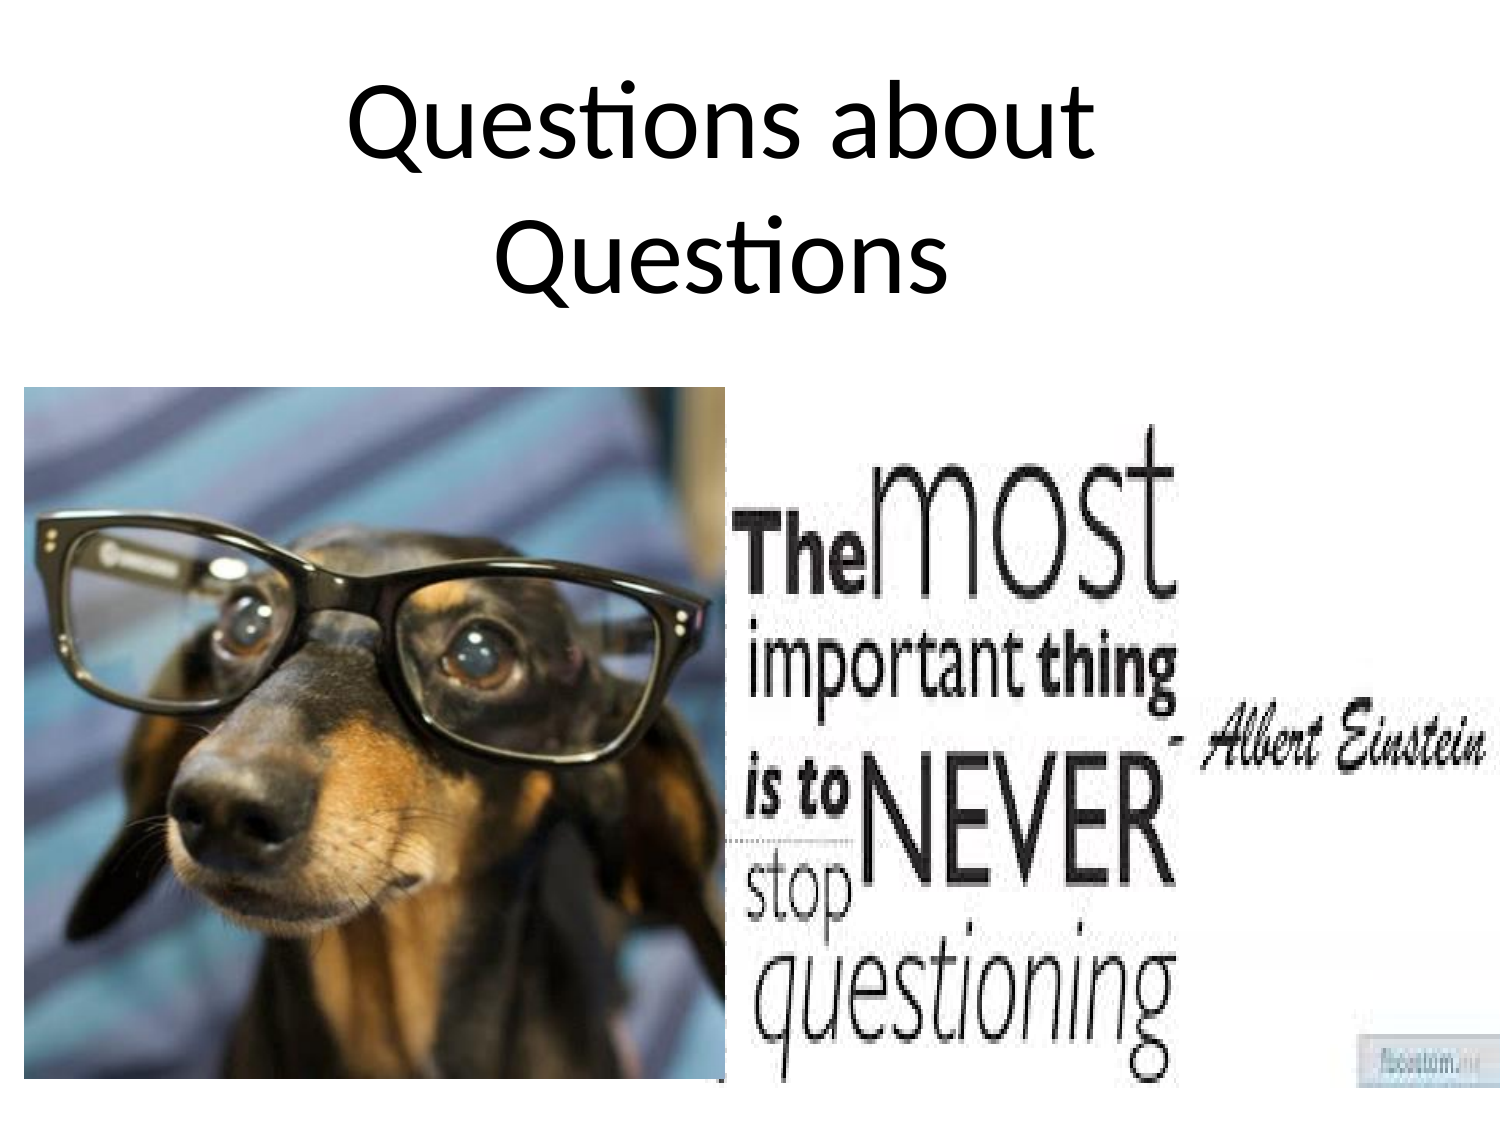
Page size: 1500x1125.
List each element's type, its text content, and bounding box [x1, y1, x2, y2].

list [718, 424, 1500, 1088]
title Questions about Questions [187, 37, 1256, 325]
picture [24, 387, 726, 1079]
